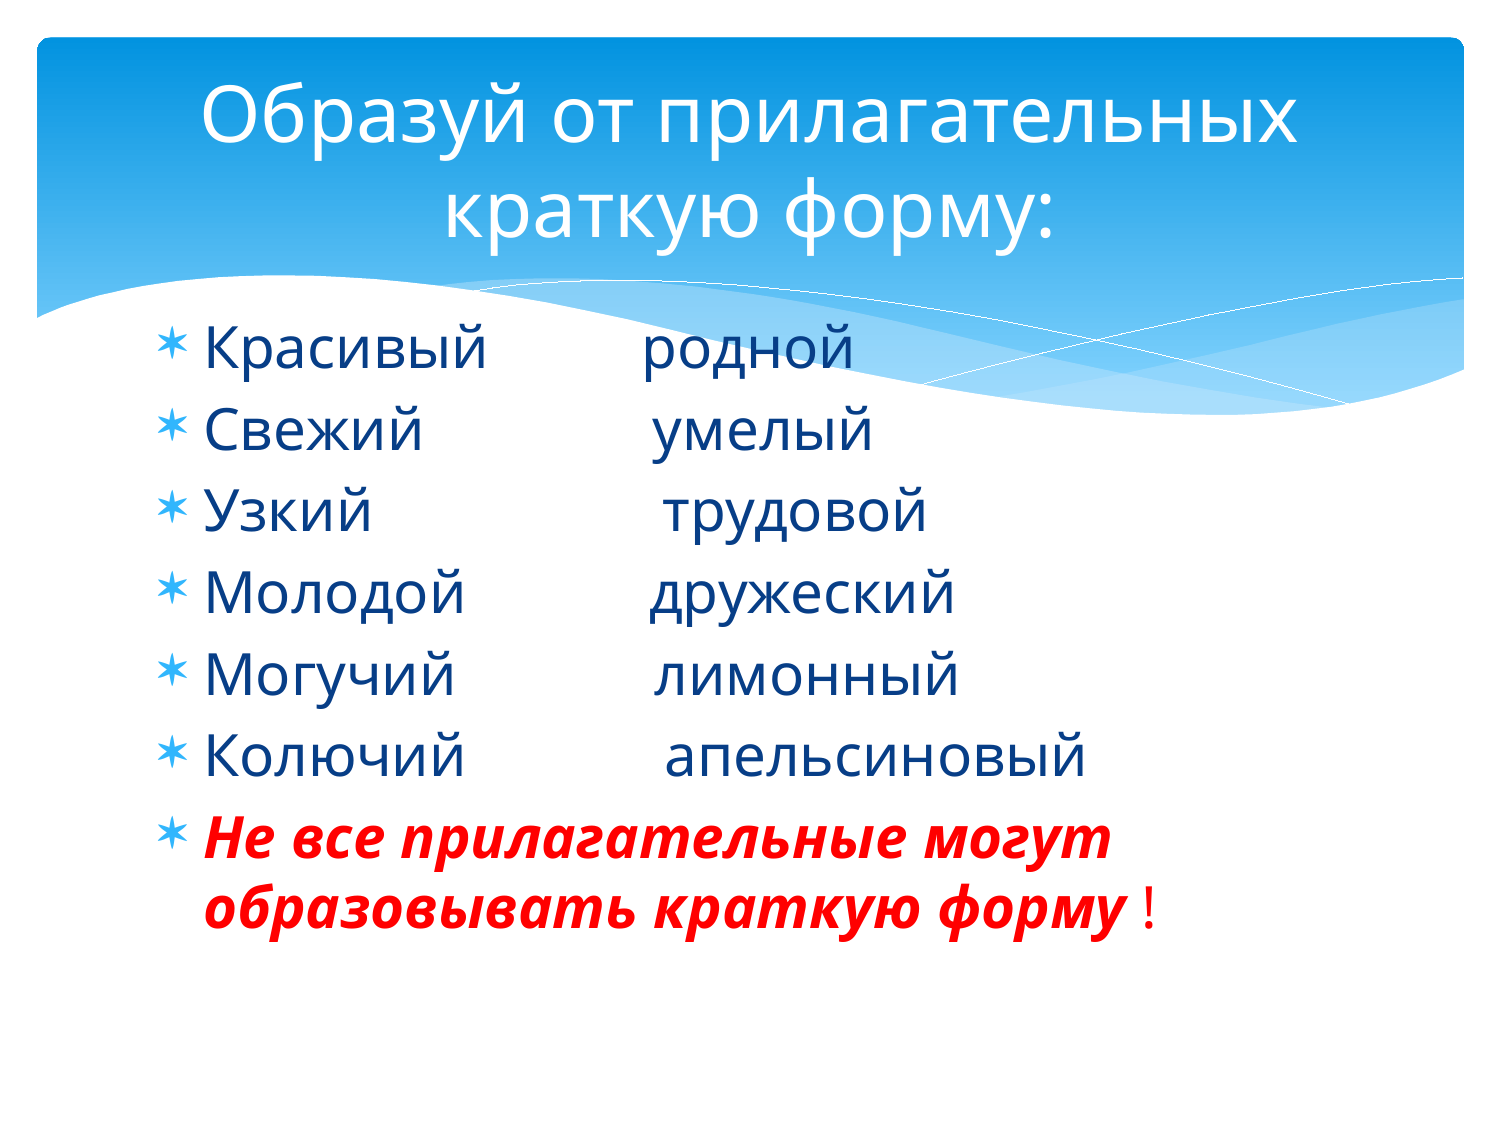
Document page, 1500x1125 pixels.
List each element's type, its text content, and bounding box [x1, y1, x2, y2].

list Красивый родной Свежий умелый Узкий трудовой Молодой дружеский Могучий лимонный Колючий апельсиновый Не все прилагательные могут образовывать краткую форму ! [143, 302, 1359, 1005]
title Образуй от прилагательных краткую форму: [75, 55, 1425, 261]
